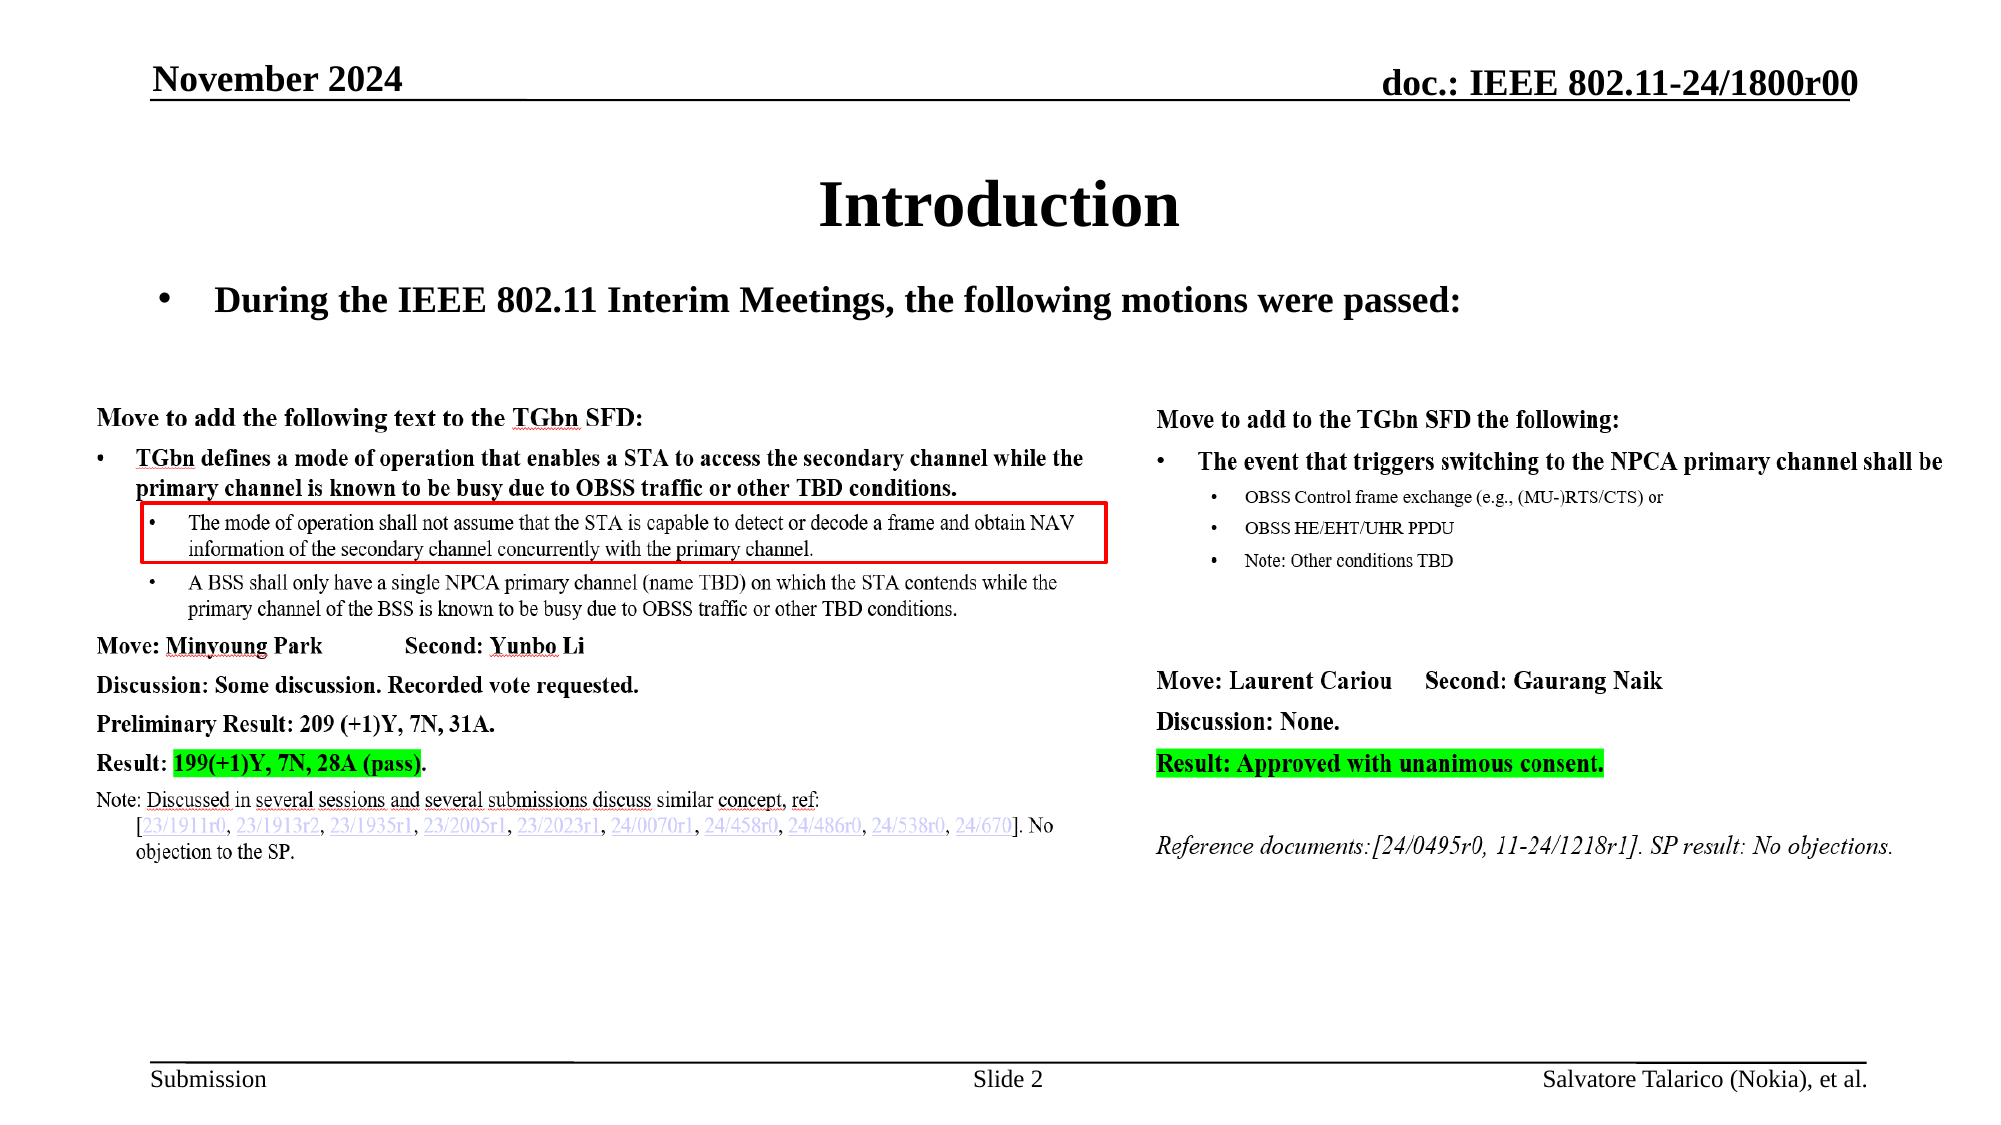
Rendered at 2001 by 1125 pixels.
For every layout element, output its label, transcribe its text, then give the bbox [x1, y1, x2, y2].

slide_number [152, 54, 563, 100]
picture [1143, 395, 1953, 864]
picture [84, 397, 1107, 882]
list During the IEEE 802.11 Interim Meetings, the following motions were passed: [142, 267, 1889, 1082]
slide_number Slide 2 [950, 1061, 1067, 1123]
footer Salvatore Talarico (Nokia), et al. [1171, 1061, 1869, 1093]
title Introduction [149, 112, 1850, 267]
